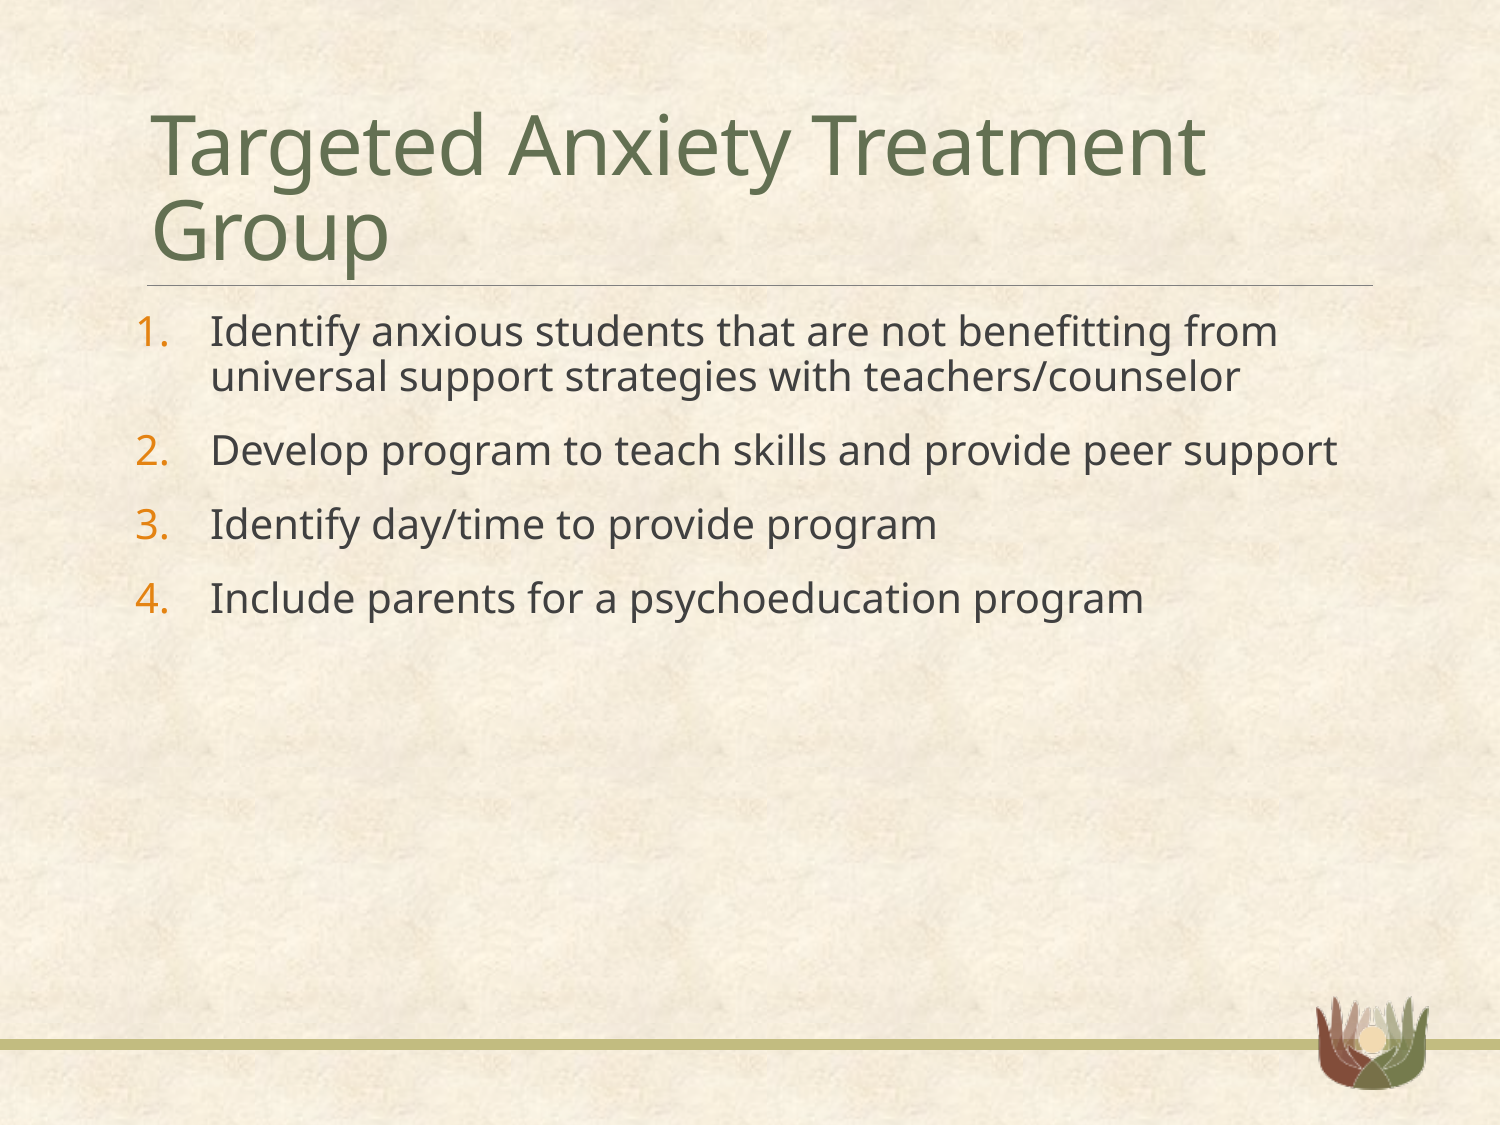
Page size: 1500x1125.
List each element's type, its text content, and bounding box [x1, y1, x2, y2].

picture [1316, 996, 1429, 1090]
list Identify anxious students that are not benefitting from universal support strategies with teachers/counselor Develop program to teach skills and provide peer support Identify day/time to provide program Include parents for a psychoeducation program [135, 302, 1373, 963]
title Targeted Anxiety Treatment Group [135, 47, 1373, 285]
